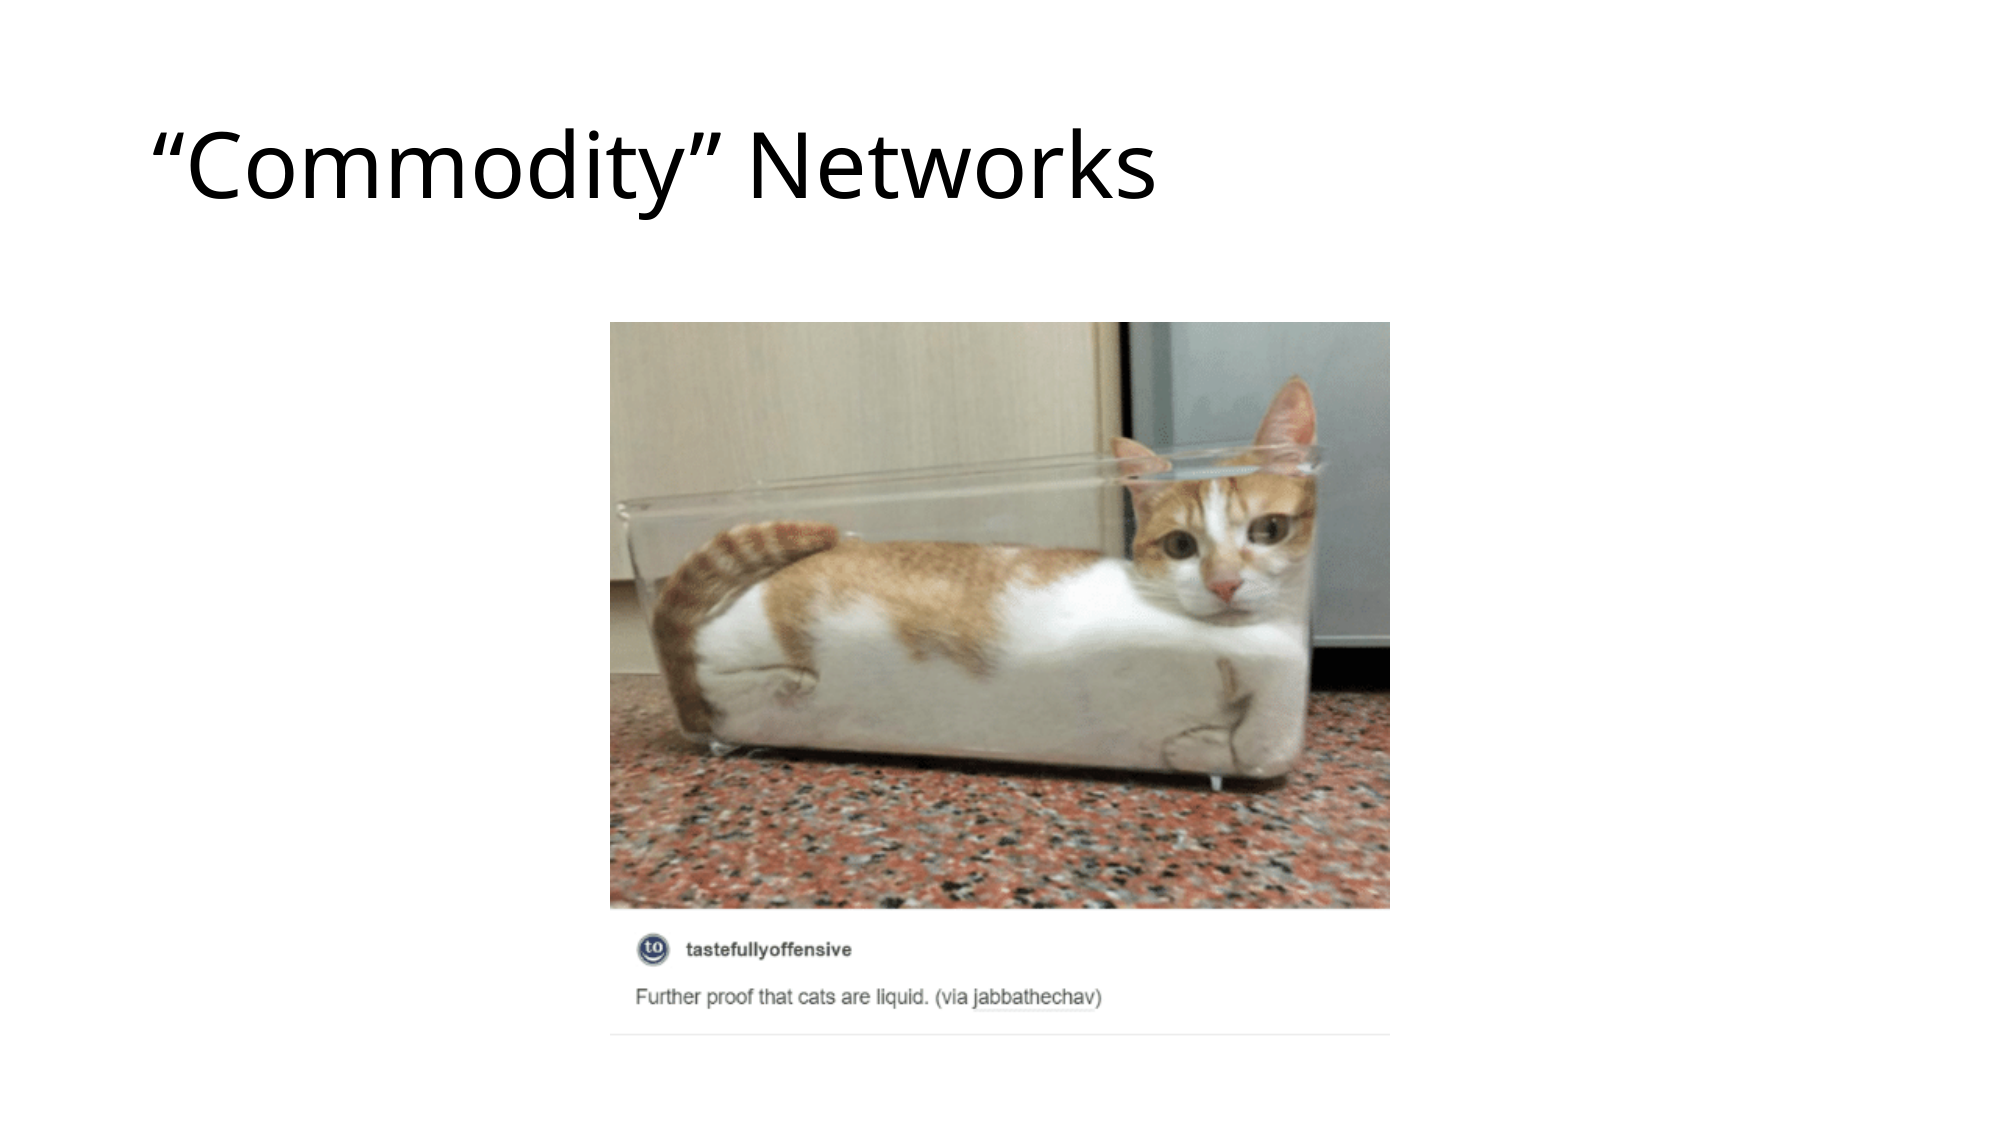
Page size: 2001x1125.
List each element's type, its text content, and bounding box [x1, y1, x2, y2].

picture [609, 322, 1390, 1070]
title “Commodity” Networks [137, 59, 1863, 278]
